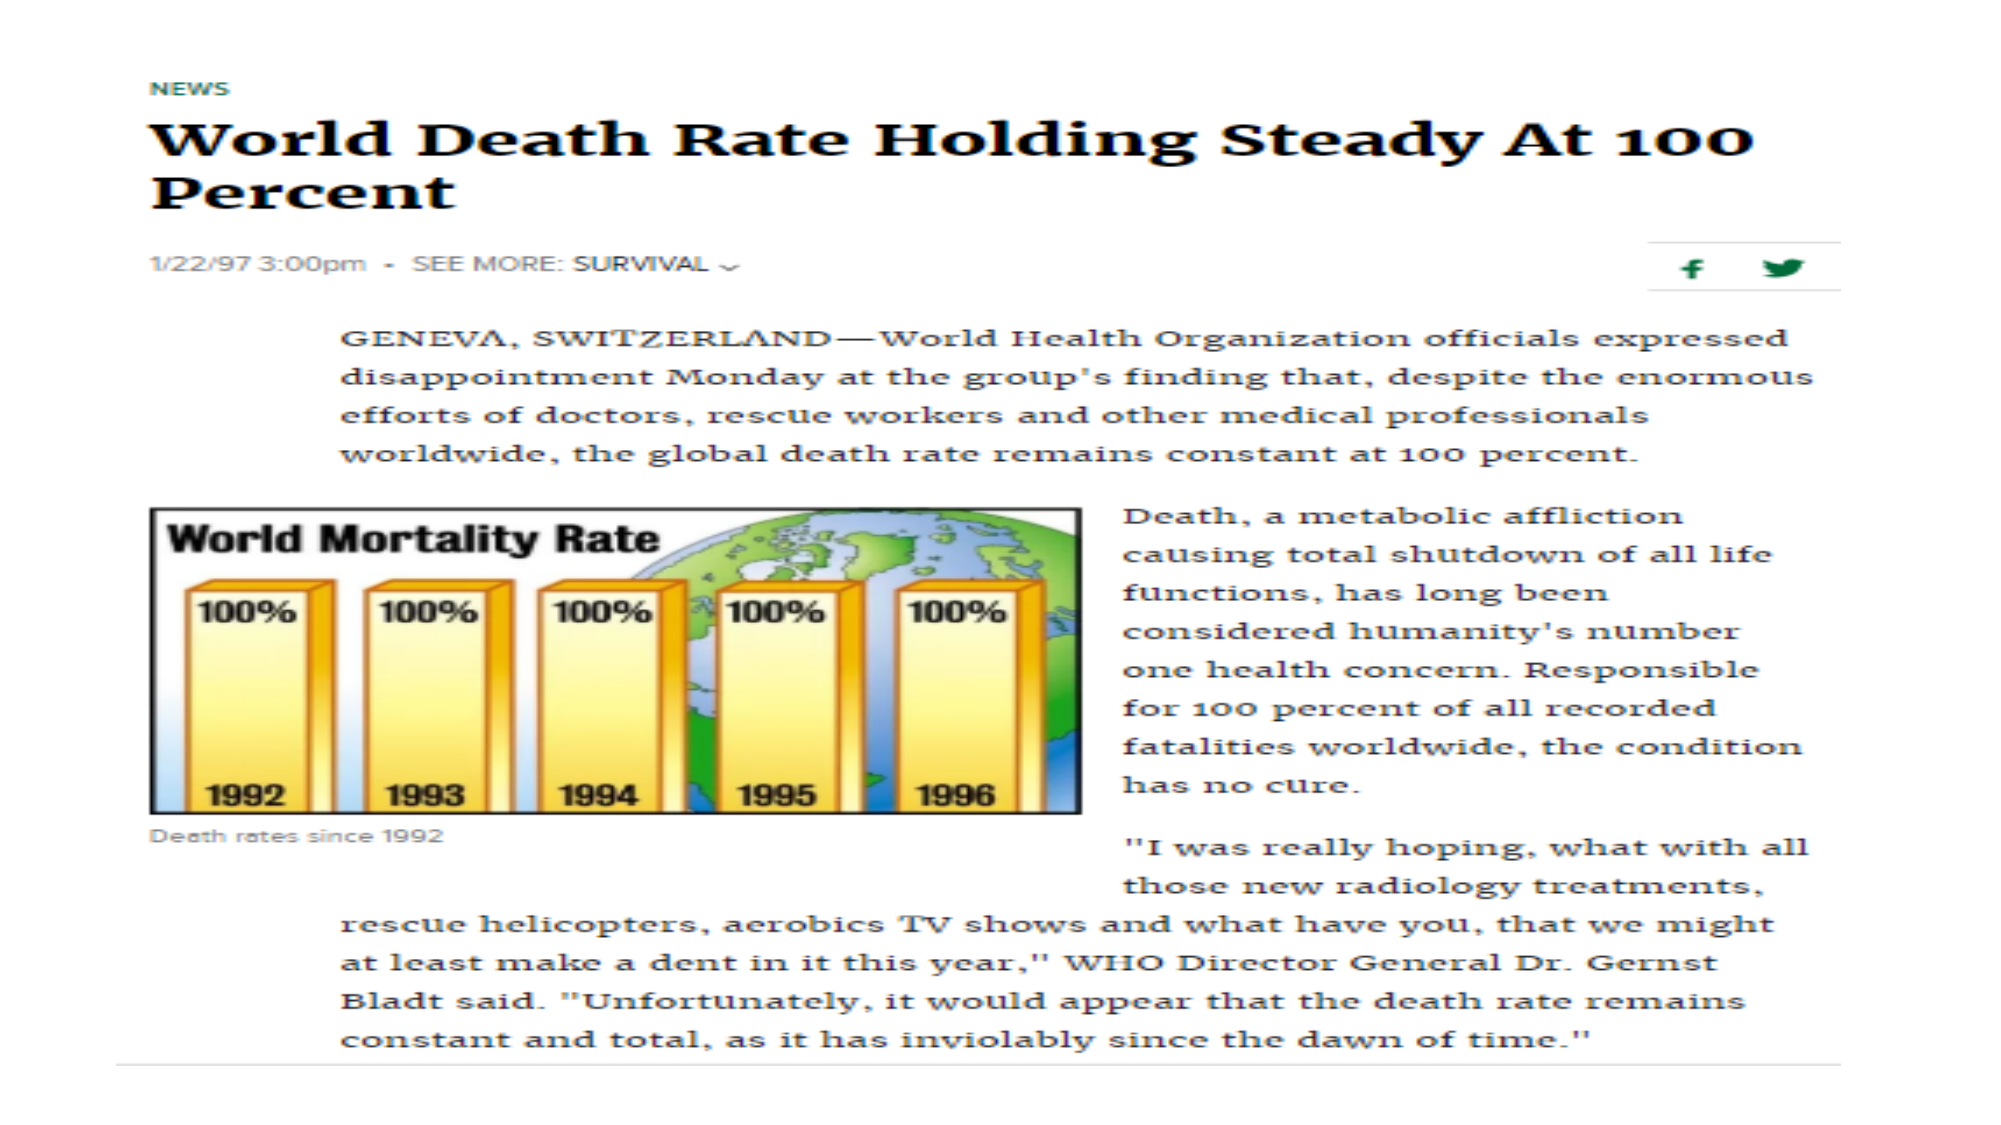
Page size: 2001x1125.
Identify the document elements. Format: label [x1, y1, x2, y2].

list [116, 81, 1841, 1066]
